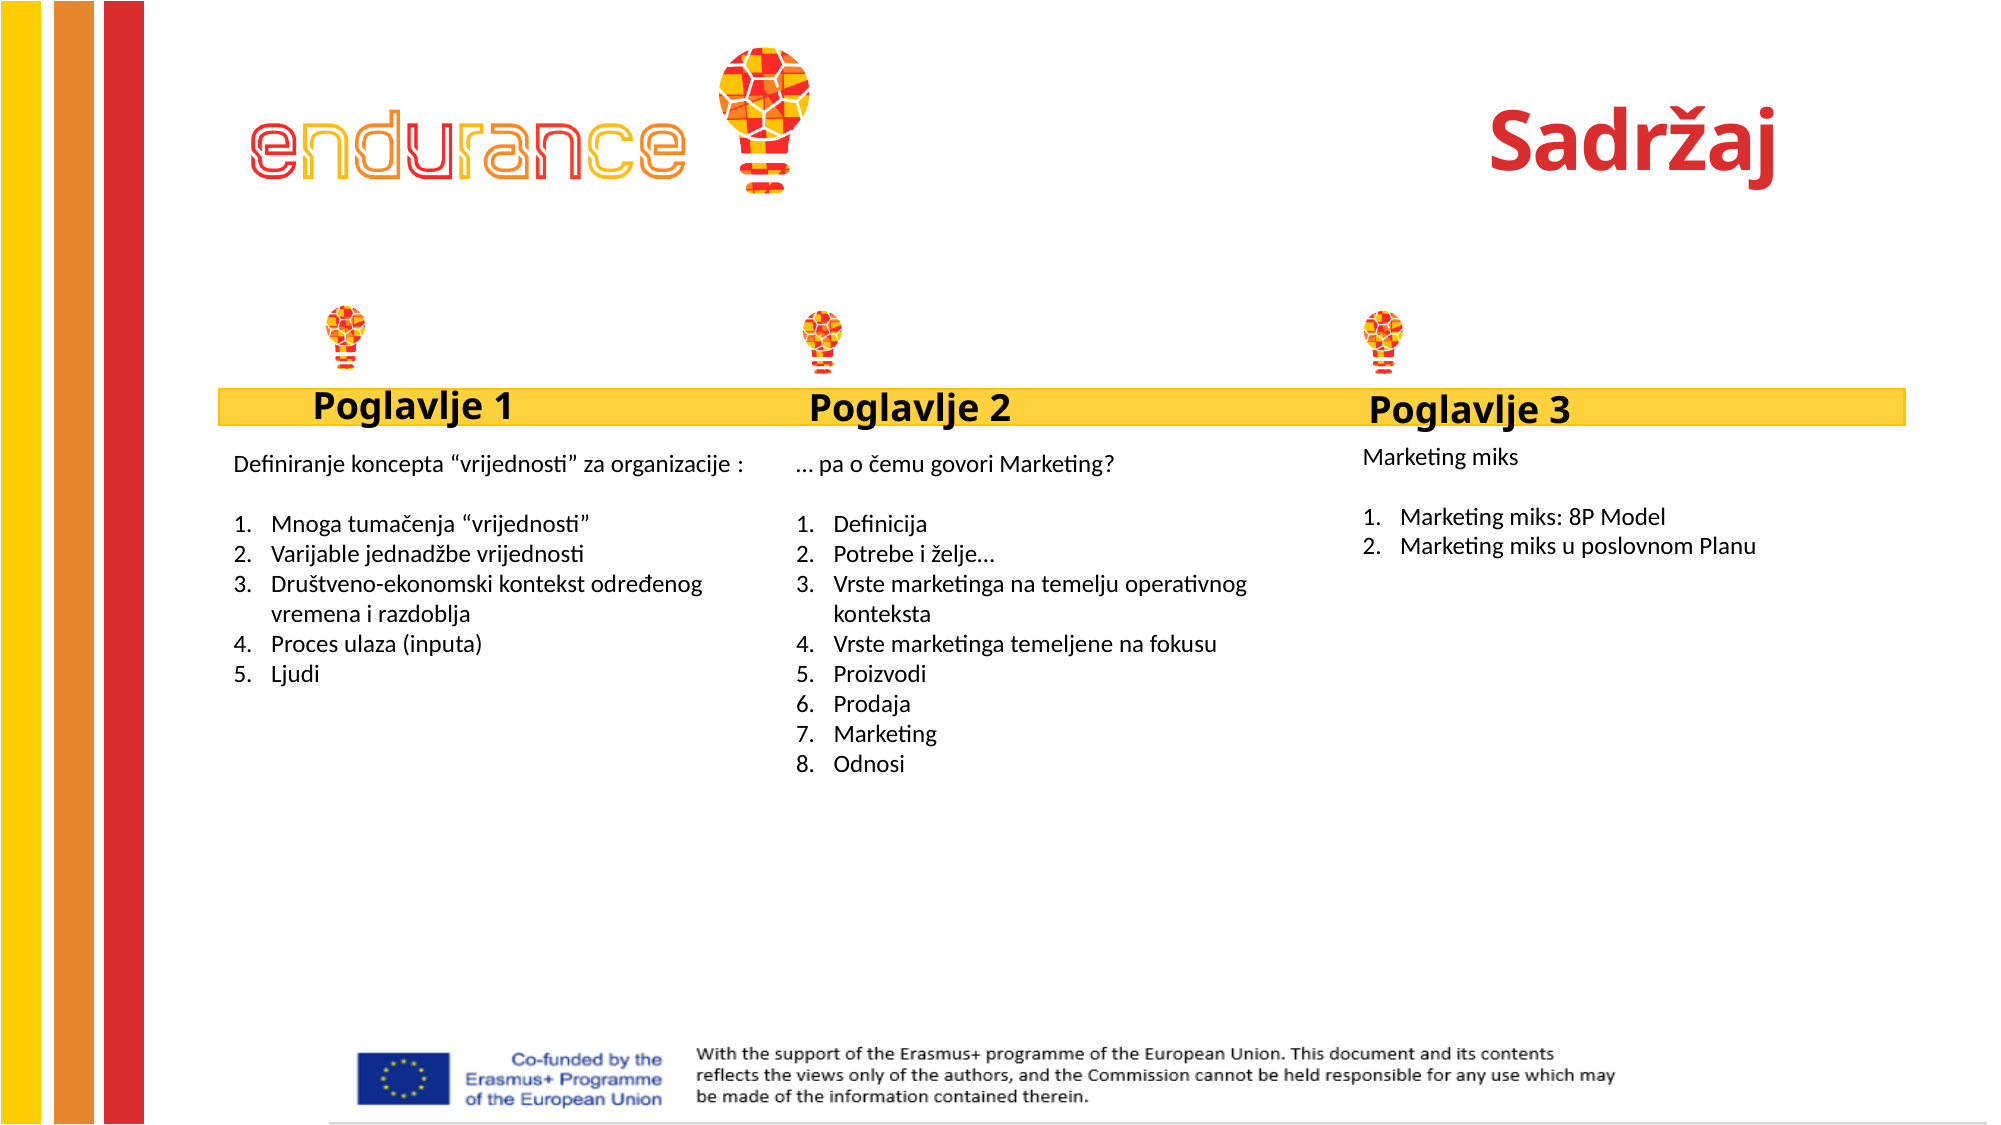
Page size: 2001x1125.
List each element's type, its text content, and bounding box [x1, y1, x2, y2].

text_box [218, 388, 294, 426]
picture [329, 1032, 1987, 1125]
text_box Poglavlje 2 [790, 376, 1234, 437]
text_box [1234, 388, 1350, 426]
text_box [52, 0, 96, 1125]
picture [1357, 302, 1410, 382]
text_box Marketing miks Marketing miks: 8P Model Marketing miks u poslovnom Planu [1347, 432, 1918, 568]
text_box Definiranje koncepta “vrijednosti” za organizacije : Mnoga tumačenja “vrijednosti” Varijable jednadžbe vrijednosti Društveno-ekonomski kontekst određenog vremena i razdoblja Proces ulaza (inputa) Ljudi [218, 440, 791, 842]
text_box [102, 0, 146, 1125]
text_box [674, 388, 790, 426]
text_box Poglavlje 1 [294, 374, 674, 435]
text_box … pa o čemu govori Marketing? Definicija Potrebe i želje… Vrste marketinga na temelju operativnog konteksta Vrste marketinga temeljene na fokusu Proizvodi Prodaja Marketing Odnosi [780, 440, 1351, 785]
text_box Poglavlje 3 [1350, 379, 1794, 432]
picture [319, 297, 372, 377]
picture [796, 302, 849, 382]
text_box [1794, 388, 1906, 426]
text_box [0, 0, 43, 1125]
title Sadržaj [1322, 90, 1948, 197]
picture [218, 27, 845, 212]
